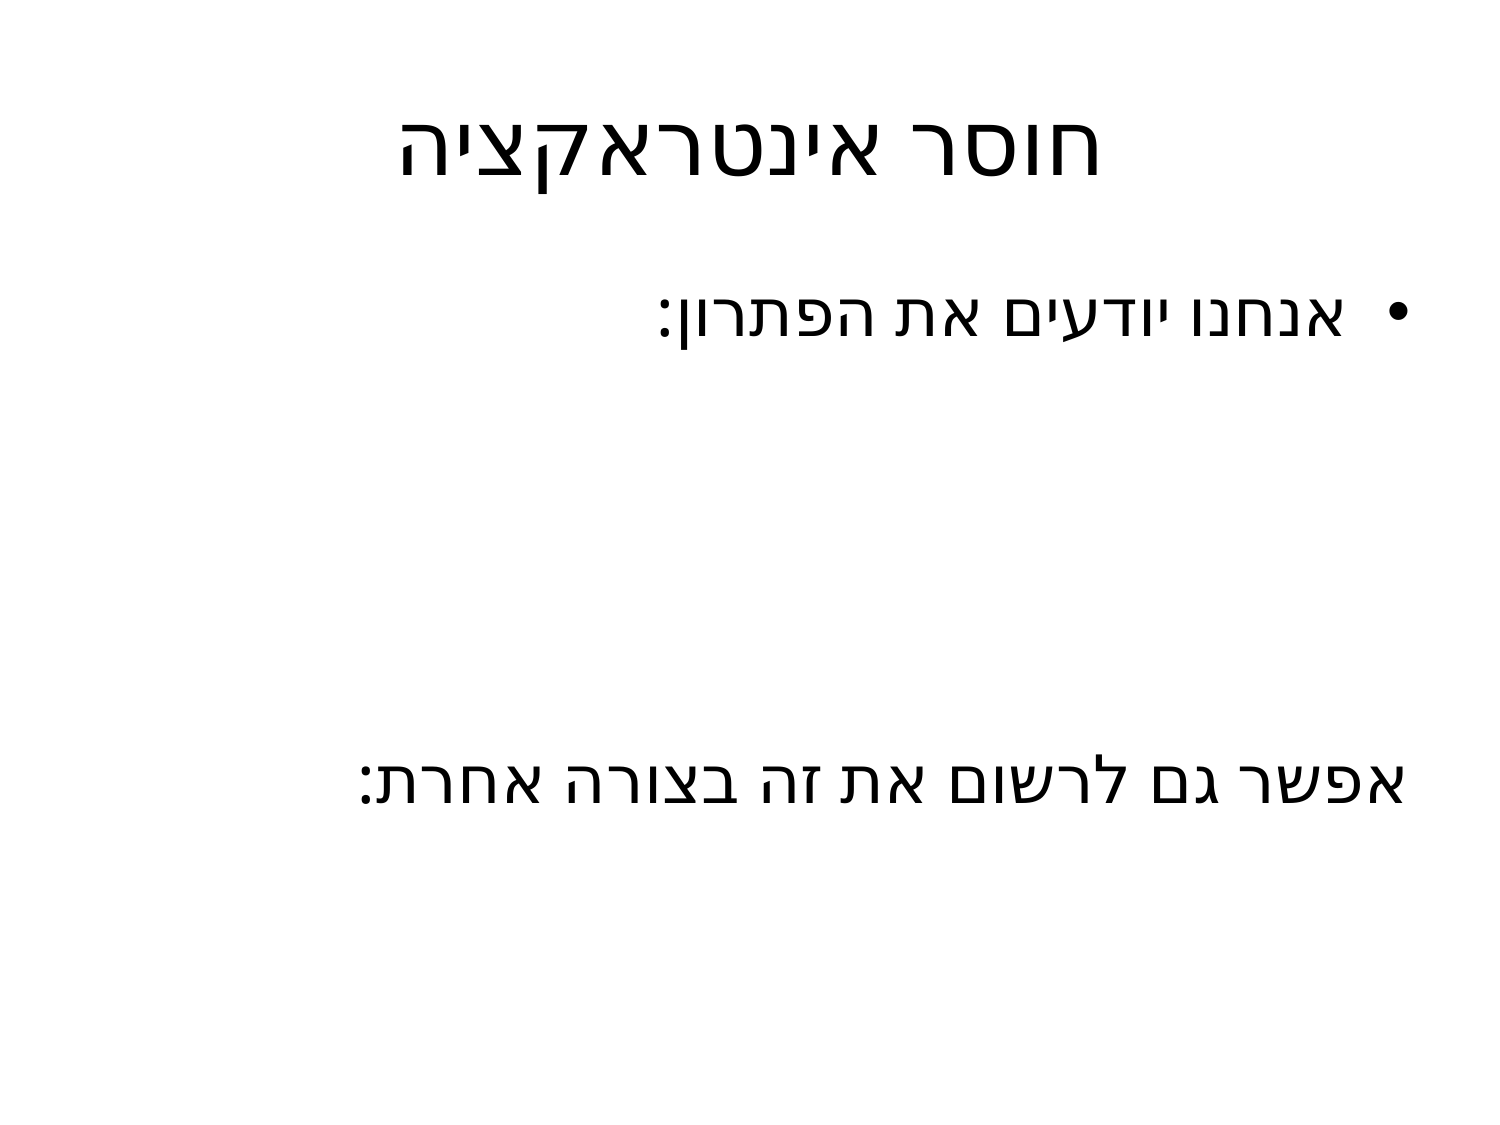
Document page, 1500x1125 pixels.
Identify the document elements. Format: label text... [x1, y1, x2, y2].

title חוסר אינטראקציה [75, 45, 1425, 233]
